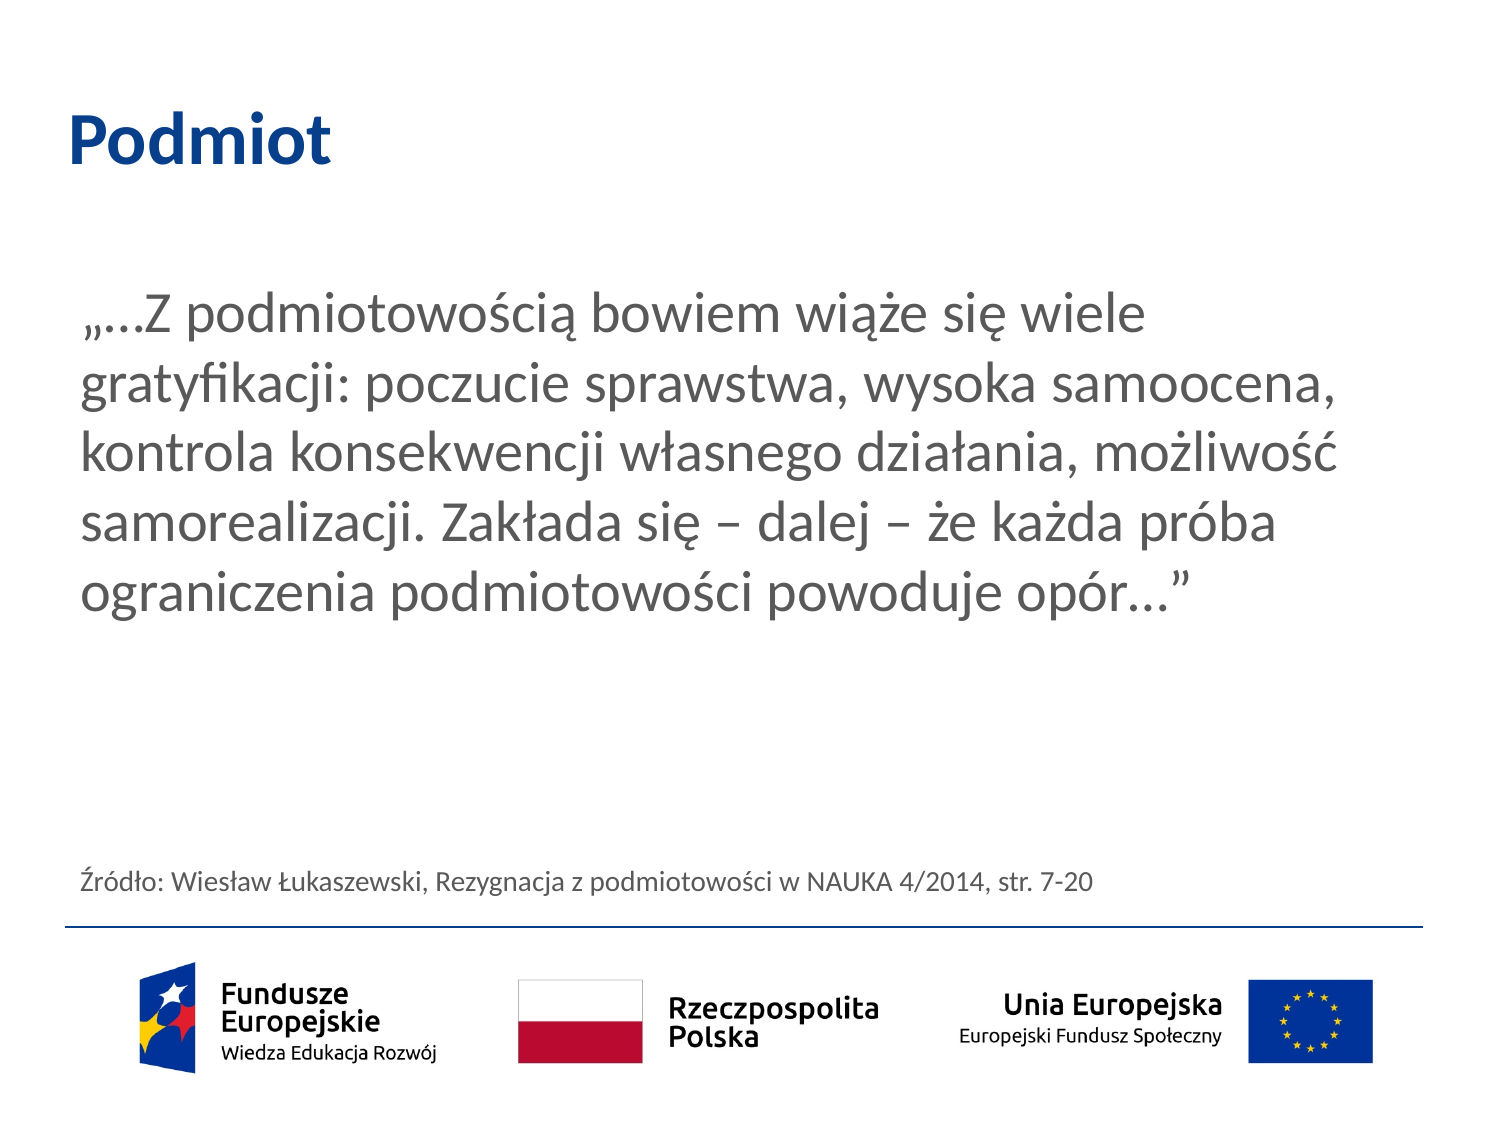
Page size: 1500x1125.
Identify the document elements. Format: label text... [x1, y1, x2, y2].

picture [112, 934, 1400, 1101]
list „…Z podmiotowością bowiem wiąże się wiele gratyfikacji: poczucie sprawstwa, wysoka samoocena, kontrola konsekwencji własnego działania, możliwość samorealizacji. Zakłada się – dalej – że każda próba ograniczenia podmiotowości powoduje opór…” Źródło: Wiesław Łukaszewski, Rezygnacja z podmiotowości w NAUKA 4/2014, str. 7-20 [64, 184, 1415, 783]
title Podmiot [53, 0, 1404, 188]
